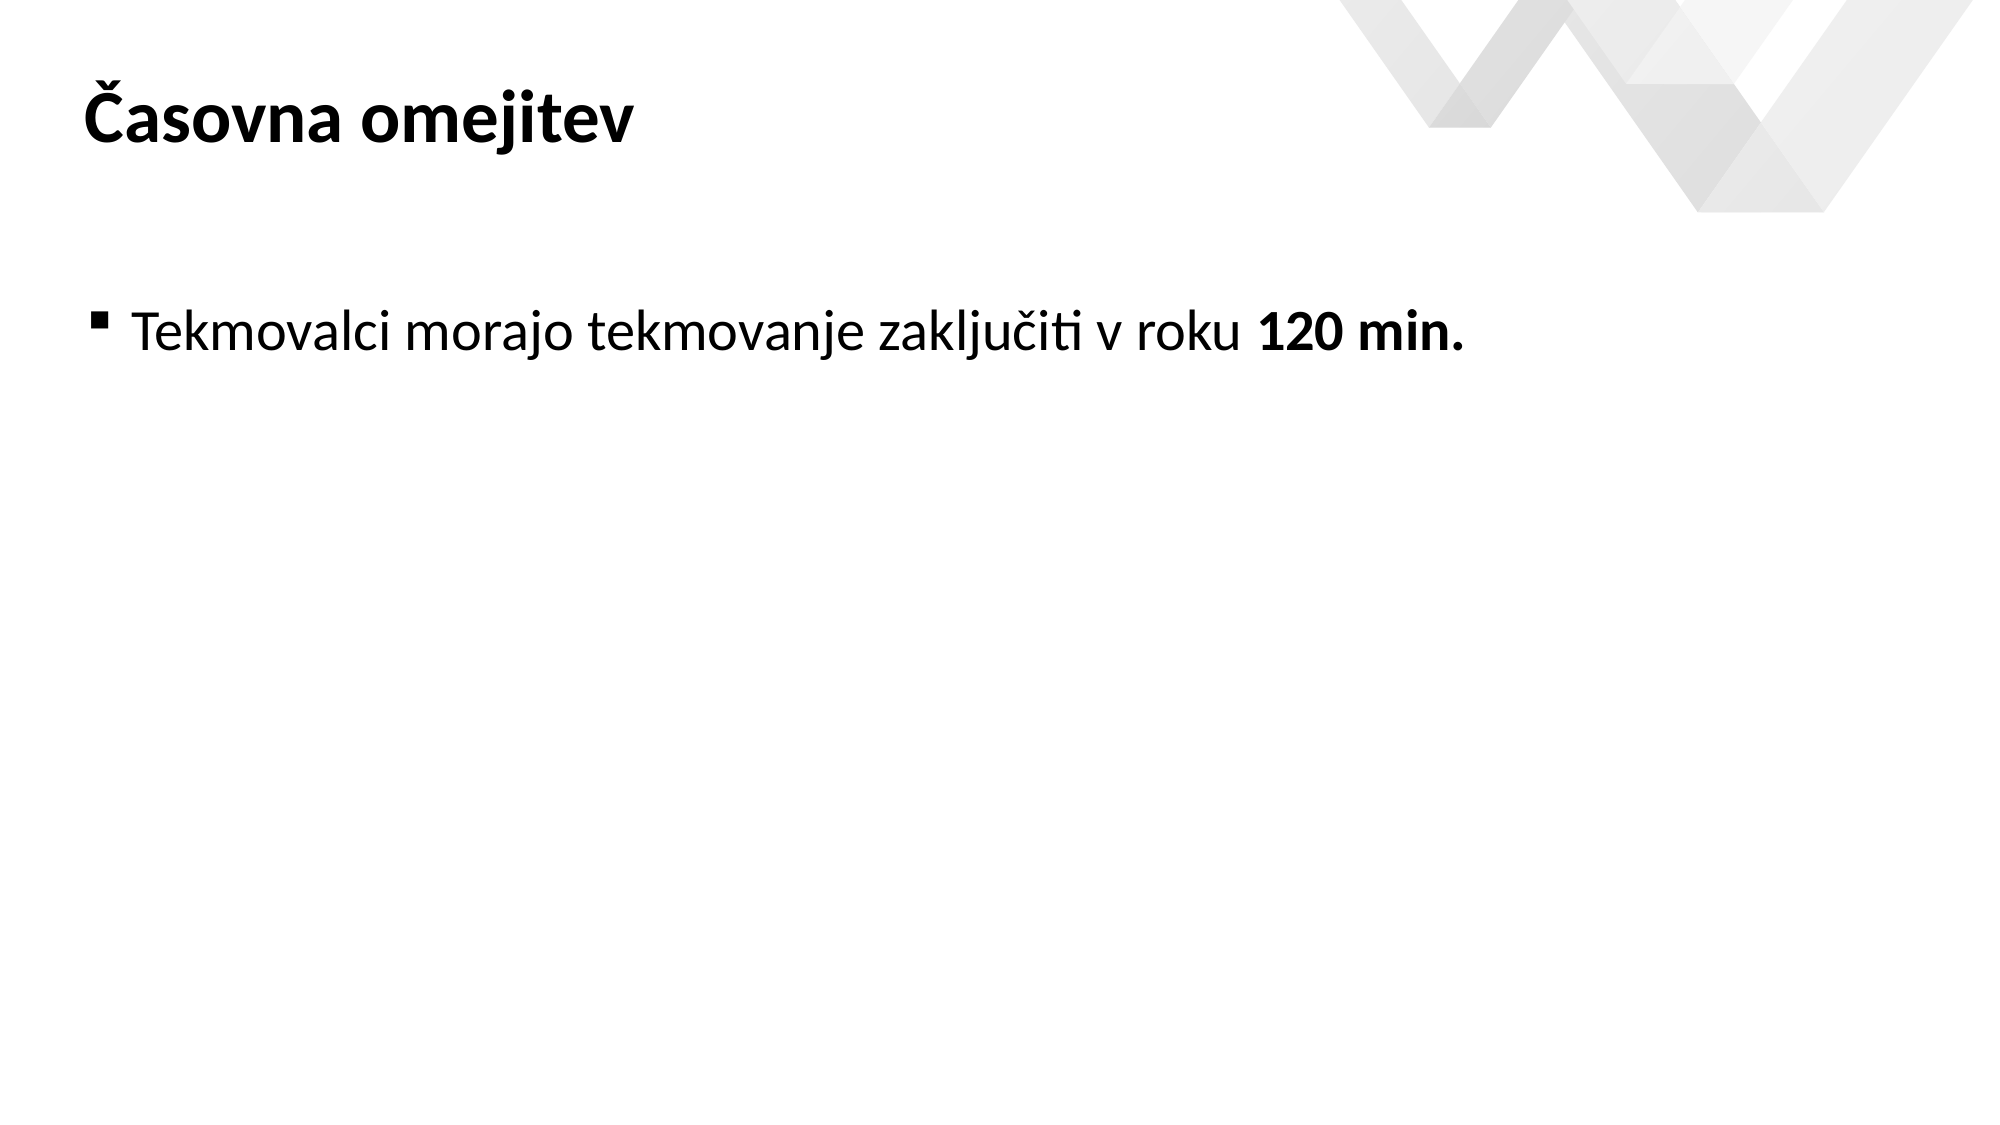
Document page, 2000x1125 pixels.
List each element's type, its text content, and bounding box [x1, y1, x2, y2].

list Tekmovalci morajo tekmovanje zaključiti v roku 120 min. [84, 243, 1912, 412]
title Časovna omejitev [84, 67, 1912, 243]
